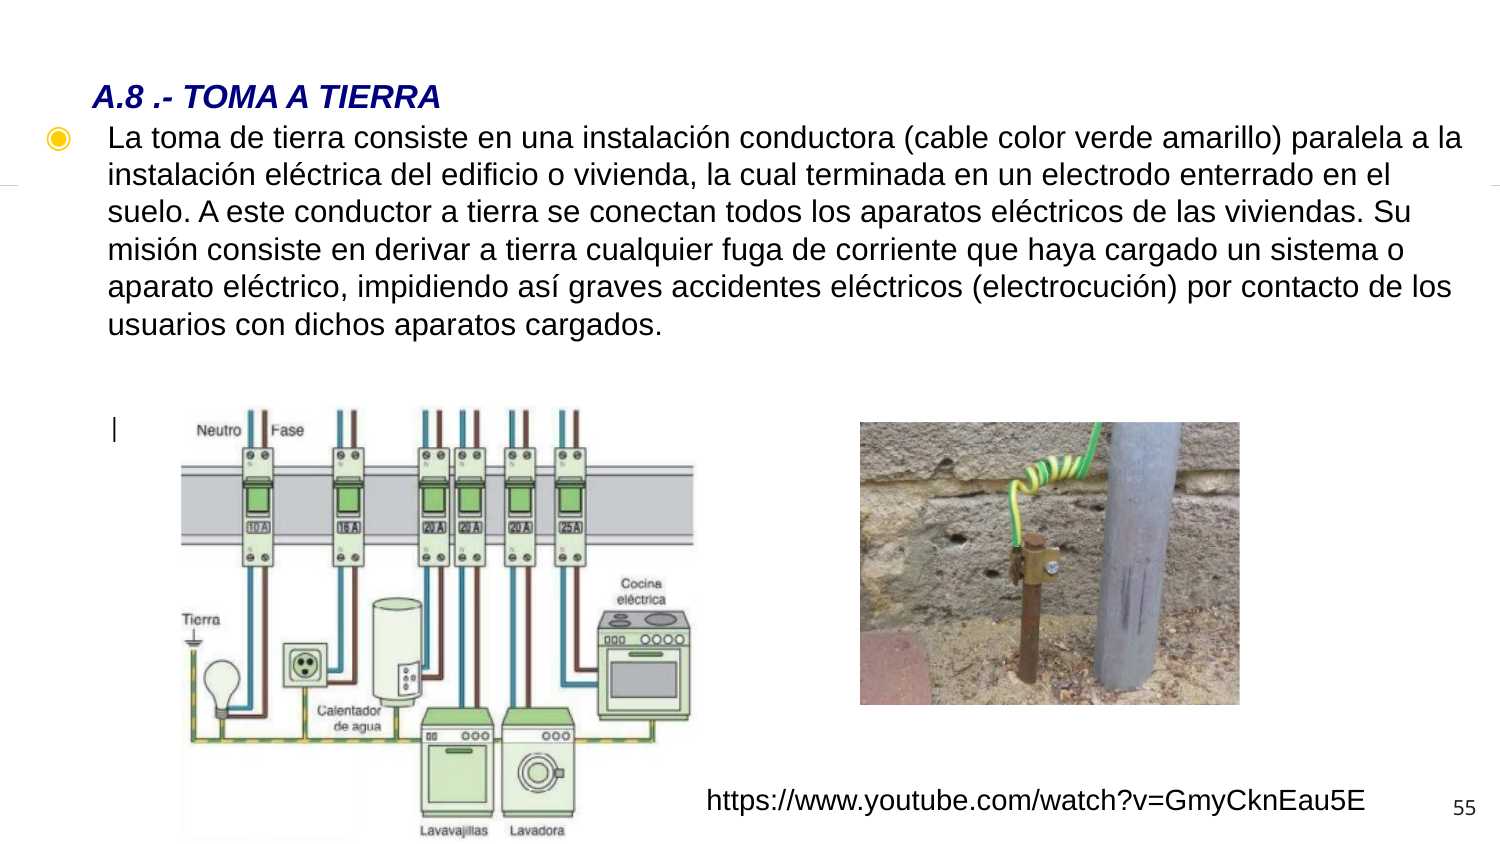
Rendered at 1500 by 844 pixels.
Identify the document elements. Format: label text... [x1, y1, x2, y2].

slide_number 55 [1401, 779, 1492, 844]
picture [162, 395, 707, 843]
text_box A.8 .- TOMA A TIERRA [64, 67, 816, 123]
list La toma de tierra consiste en una instalación conductora (cable color verde amarillo) paralela a la instalación eléctrica del edificio o vivienda, la cual terminada en un electrodo enterrado en el suelo. A este conductor a tierra se conectan todos los aparatos eléctricos de las viviendas. Su misión consiste en derivar a tierra cualquier fuga de corriente que haya cargado un sistema o aparato eléctrico, impidiendo así graves accidentes eléctricos (electrocución) por contacto de los usuarios con dichos aparatos cargados. | [17, 59, 1492, 426]
text_box https://www.youtube.com/watch?v=GmyCknEau5E [713, 773, 1443, 824]
picture [860, 421, 1243, 705]
